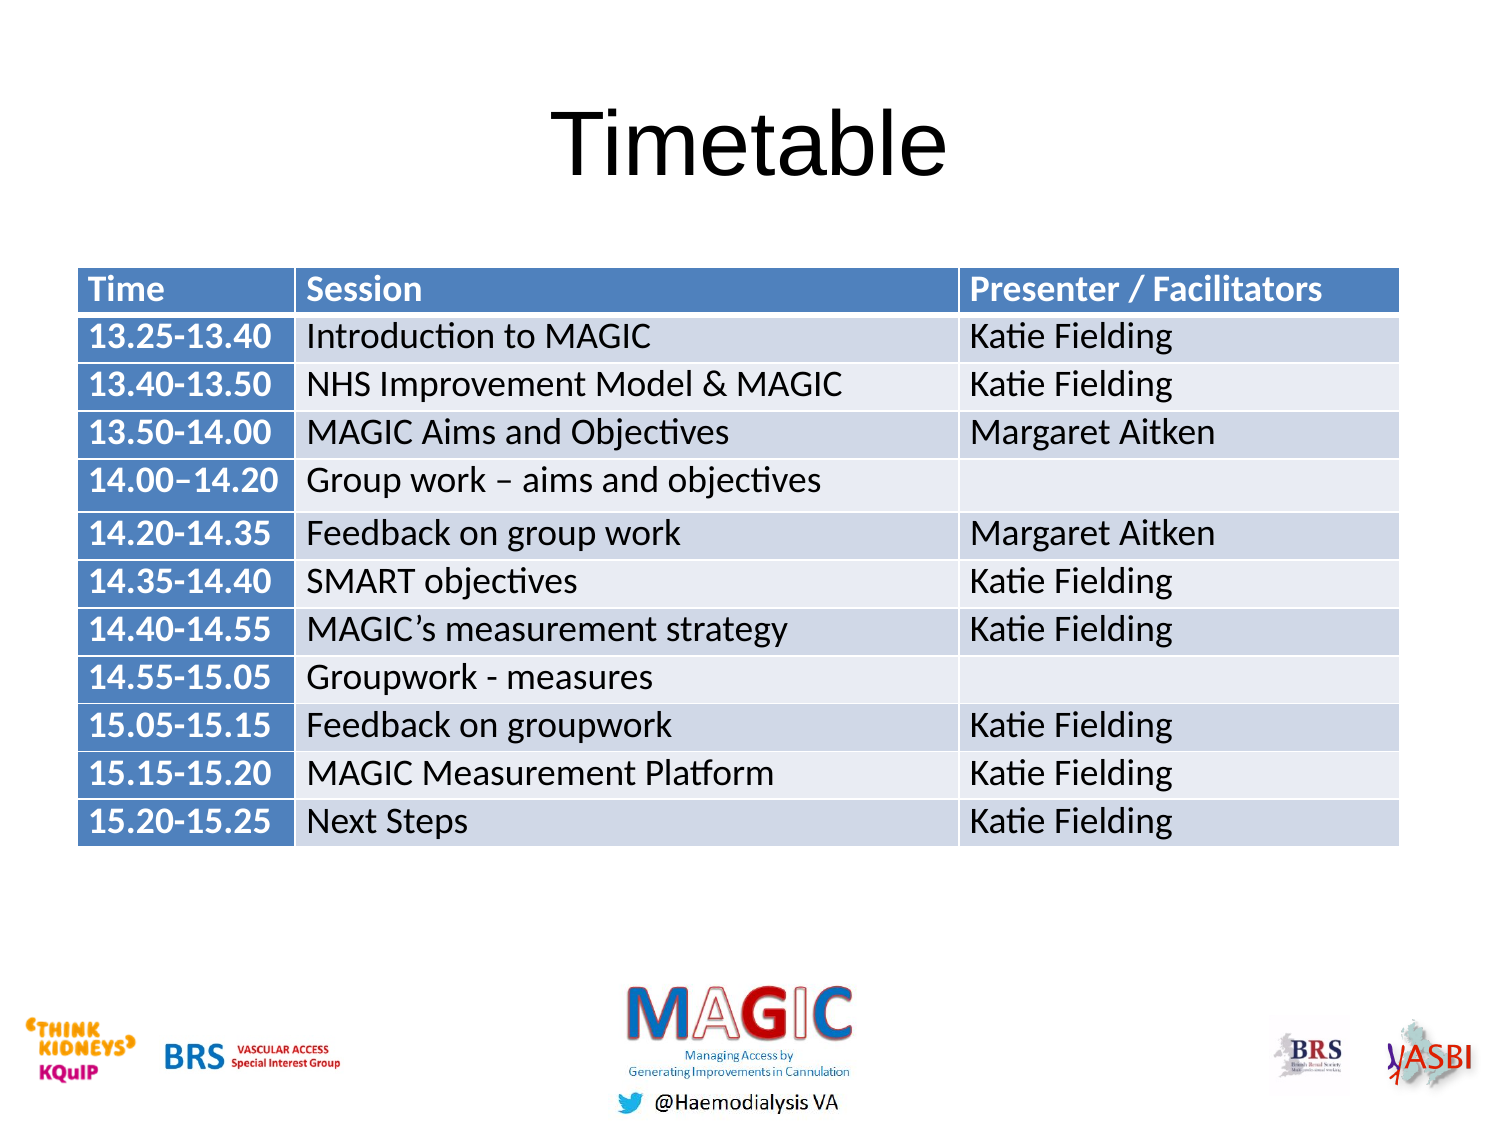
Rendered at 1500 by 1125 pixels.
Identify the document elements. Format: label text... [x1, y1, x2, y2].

table_cell MAGIC Aims and Objectives [296, 412, 958, 458]
table_cell 14.40-14.55 [78, 609, 294, 655]
table_cell 14.00–14.20 [78, 460, 294, 511]
table_cell MAGIC’s measurement strategy [296, 609, 958, 655]
table_cell NHS Improvement Model & MAGIC [296, 364, 958, 410]
table_cell Groupwork - measures [296, 657, 958, 703]
table_cell 13.40-13.50 [78, 364, 294, 410]
table_header Session [296, 268, 958, 312]
table_cell Katie Fielding [960, 609, 1399, 655]
table_cell 13.50-14.00 [78, 412, 294, 458]
table_cell Introduction to MAGIC [296, 318, 958, 362]
picture [1269, 1015, 1350, 1096]
table_cell Margaret Aitken [960, 513, 1399, 559]
table_cell Next Steps [296, 800, 958, 846]
table_cell SMART objectives [296, 561, 958, 607]
picture [608, 973, 869, 1124]
table_cell [960, 657, 1399, 703]
table_cell Katie Fielding [960, 704, 1399, 751]
table_cell Feedback on group work [296, 513, 958, 559]
table_cell 14.55-15.05 [78, 657, 294, 703]
table_cell 14.35-14.40 [78, 561, 294, 607]
title Timetable [75, 45, 1425, 233]
table_cell 14.20-14.35 [78, 513, 294, 559]
table_cell Margaret Aitken [960, 412, 1399, 458]
picture [24, 1015, 137, 1085]
table_cell MAGIC Measurement Platform [296, 752, 958, 798]
table_cell 15.05-15.15 [78, 704, 294, 751]
table_cell Katie Fielding [960, 364, 1399, 410]
table_cell Feedback on groupwork [296, 704, 958, 751]
table_cell Group work – aims and objectives [296, 460, 958, 511]
table_cell Katie Fielding [960, 561, 1399, 607]
table_cell [960, 460, 1399, 511]
picture [159, 1035, 344, 1074]
table_cell Katie Fielding [960, 800, 1399, 846]
table_cell 15.20-15.25 [78, 800, 294, 846]
table_cell 13.25-13.40 [78, 318, 294, 362]
table_cell 15.15-15.20 [78, 752, 294, 798]
table_cell Katie Fielding [960, 318, 1399, 362]
table_cell Katie Fielding [960, 752, 1399, 798]
table_header Time [78, 268, 294, 312]
table_header Presenter / Facilitators [960, 268, 1399, 312]
